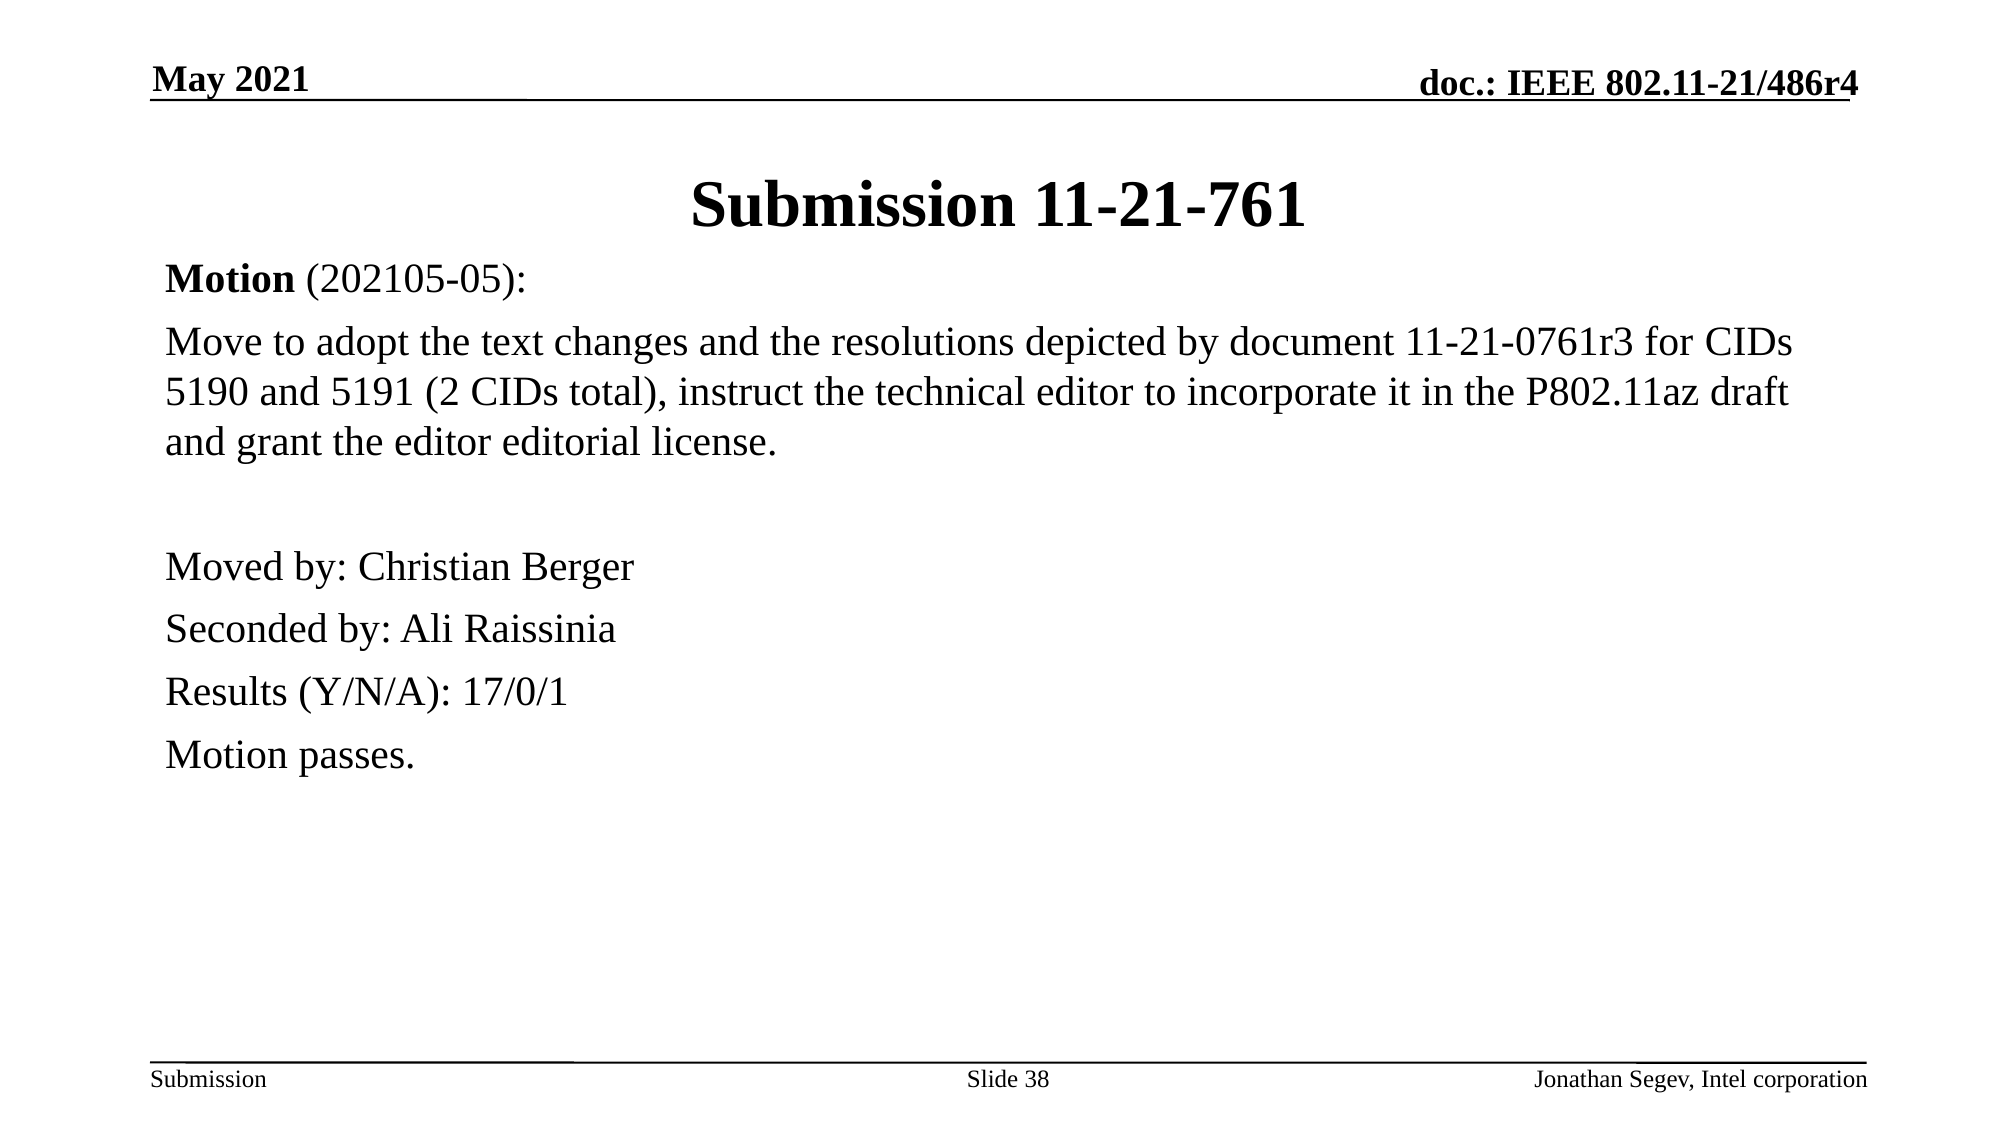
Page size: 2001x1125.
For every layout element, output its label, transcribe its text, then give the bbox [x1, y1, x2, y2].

list Motion (202105-05): Move to adopt the text changes and the resolutions depicted by document 11-21-0761r3 for CIDs 5190 and 5191 (2 CIDs total), instruct the technical editor to incorporate it in the P802.11az draft and grant the editor editorial license. Moved by: Christian Berger Seconded by: Ali Raissinia Results (Y/N/A): 17/0/1 Motion passes. [149, 243, 1850, 1000]
title Submission 11-21-761 [149, 112, 1850, 243]
slide_number Slide 38 [950, 1061, 1067, 1123]
footer Jonathan Segev, Intel corporation [1171, 1061, 1869, 1093]
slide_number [152, 54, 563, 100]
